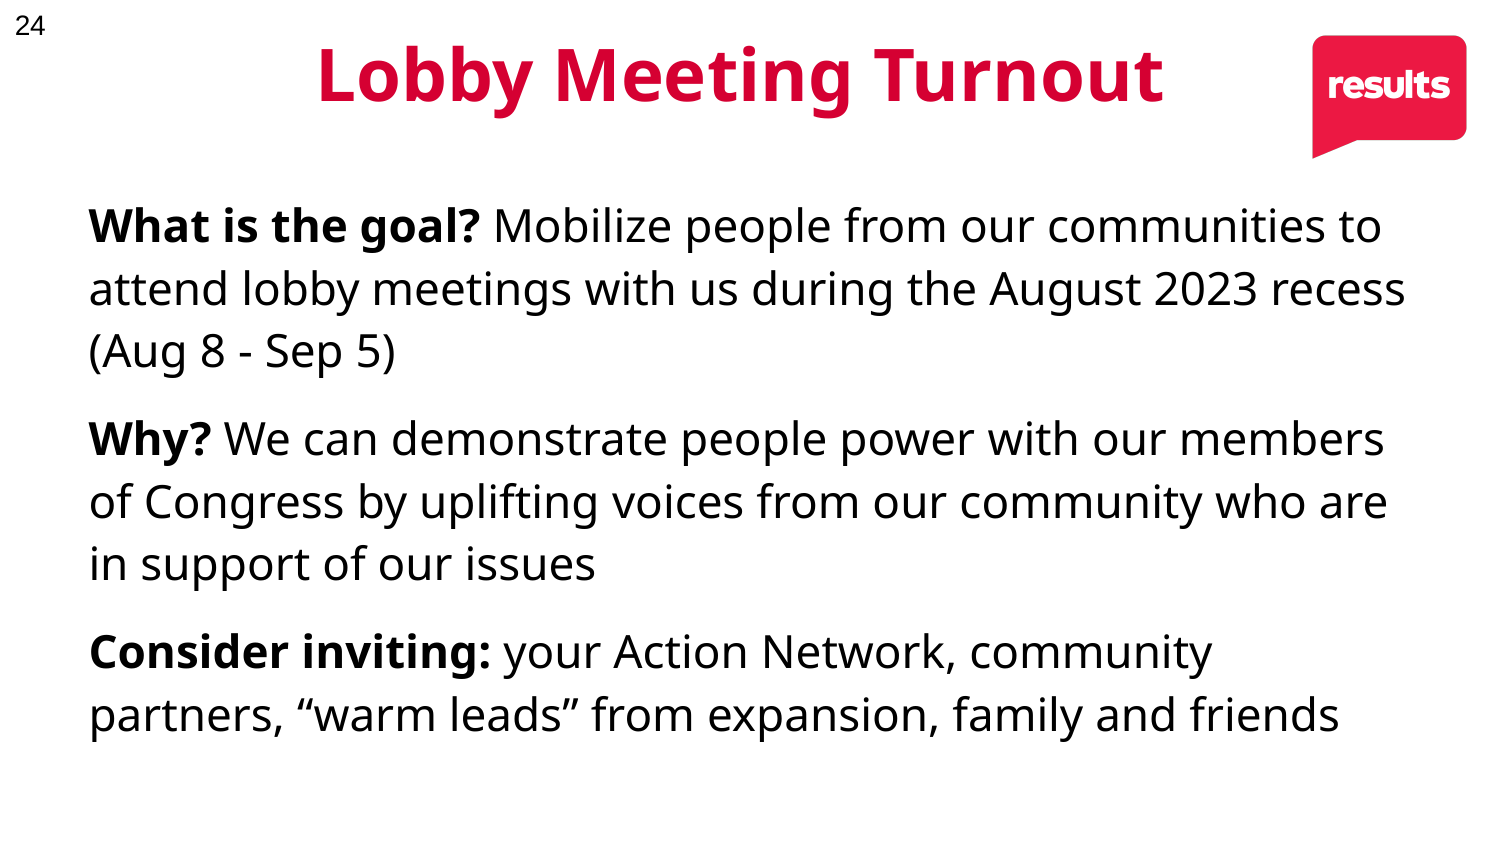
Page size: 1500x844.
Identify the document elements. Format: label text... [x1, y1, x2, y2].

title Lobby Meeting Turnout [142, 21, 1358, 124]
picture [1289, 13, 1490, 175]
text_box What is the goal? Mobilize people from our communities to attend lobby meetings with us during the August 2023 recess (Aug 8 - Sep 5) Why? We can demonstrate people power with our members of Congress by uplifting voices from our community who are in support of our issues Consider inviting: your Action Network, community partners, “warm leads” from expansion, family and friends [73, 181, 1427, 748]
